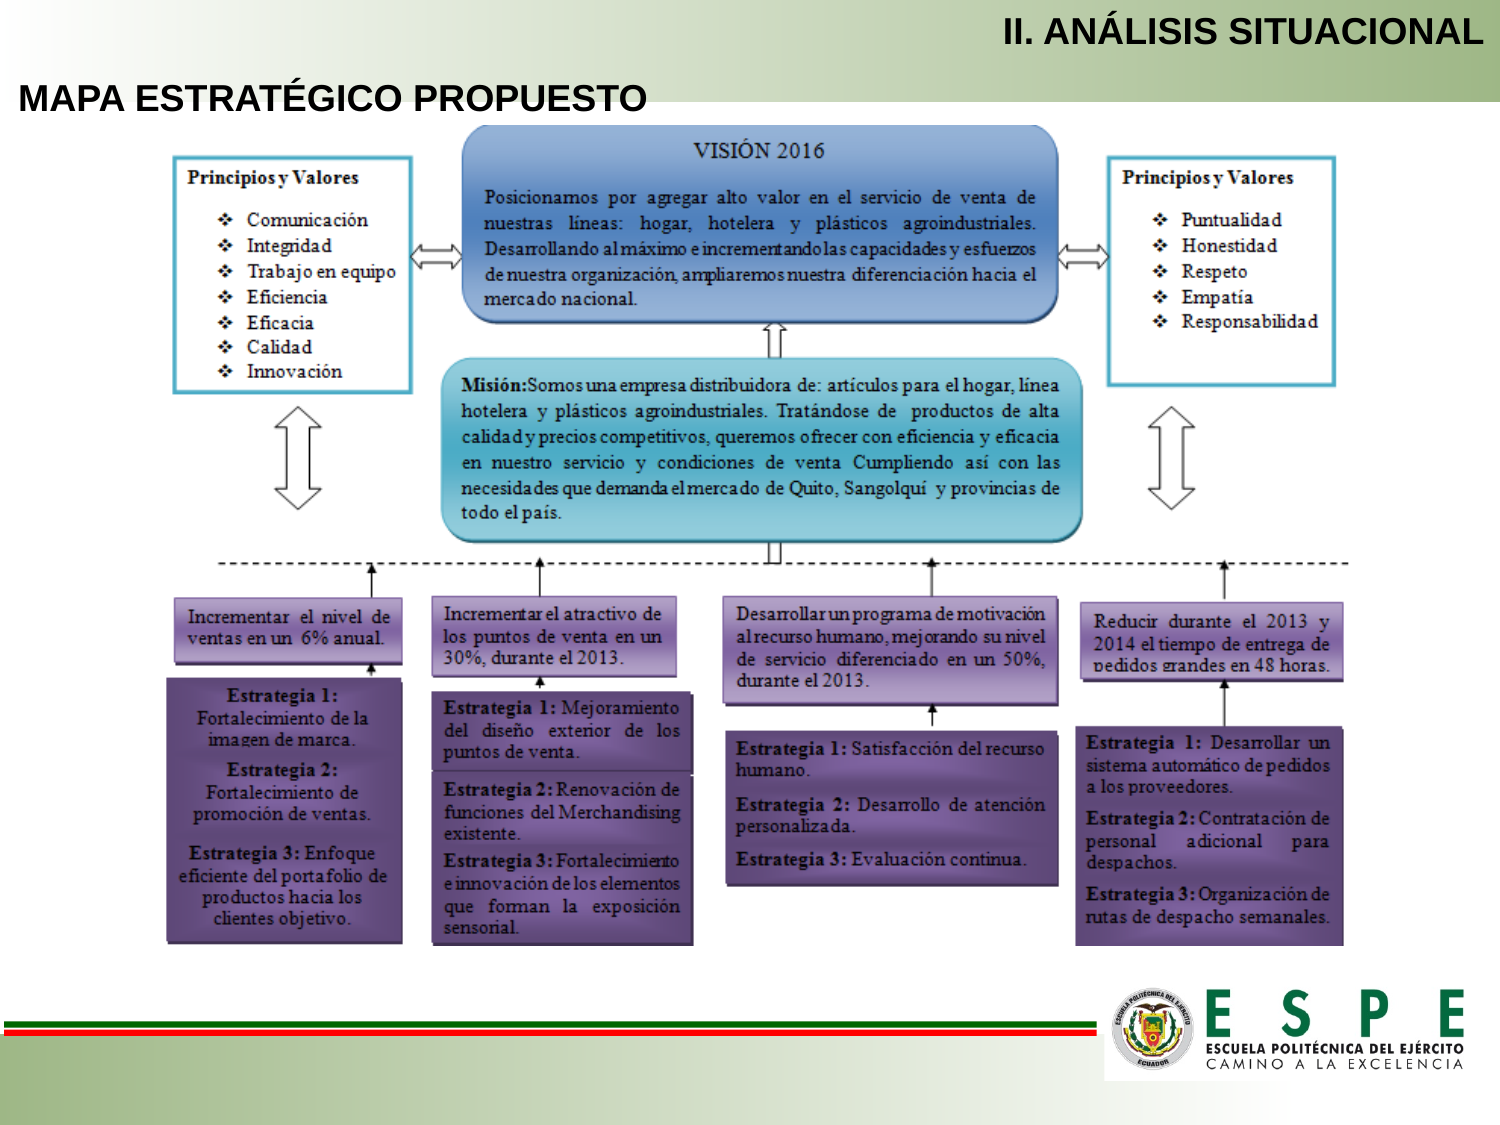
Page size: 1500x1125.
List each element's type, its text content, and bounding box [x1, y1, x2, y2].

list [159, 125, 1353, 947]
picture [1104, 976, 1483, 1081]
text_box II. ANÁLISIS SITUACIONAL [29, 0, 1500, 60]
text_box MAPA ESTRATÉGICO PROPUESTO [3, 66, 664, 127]
